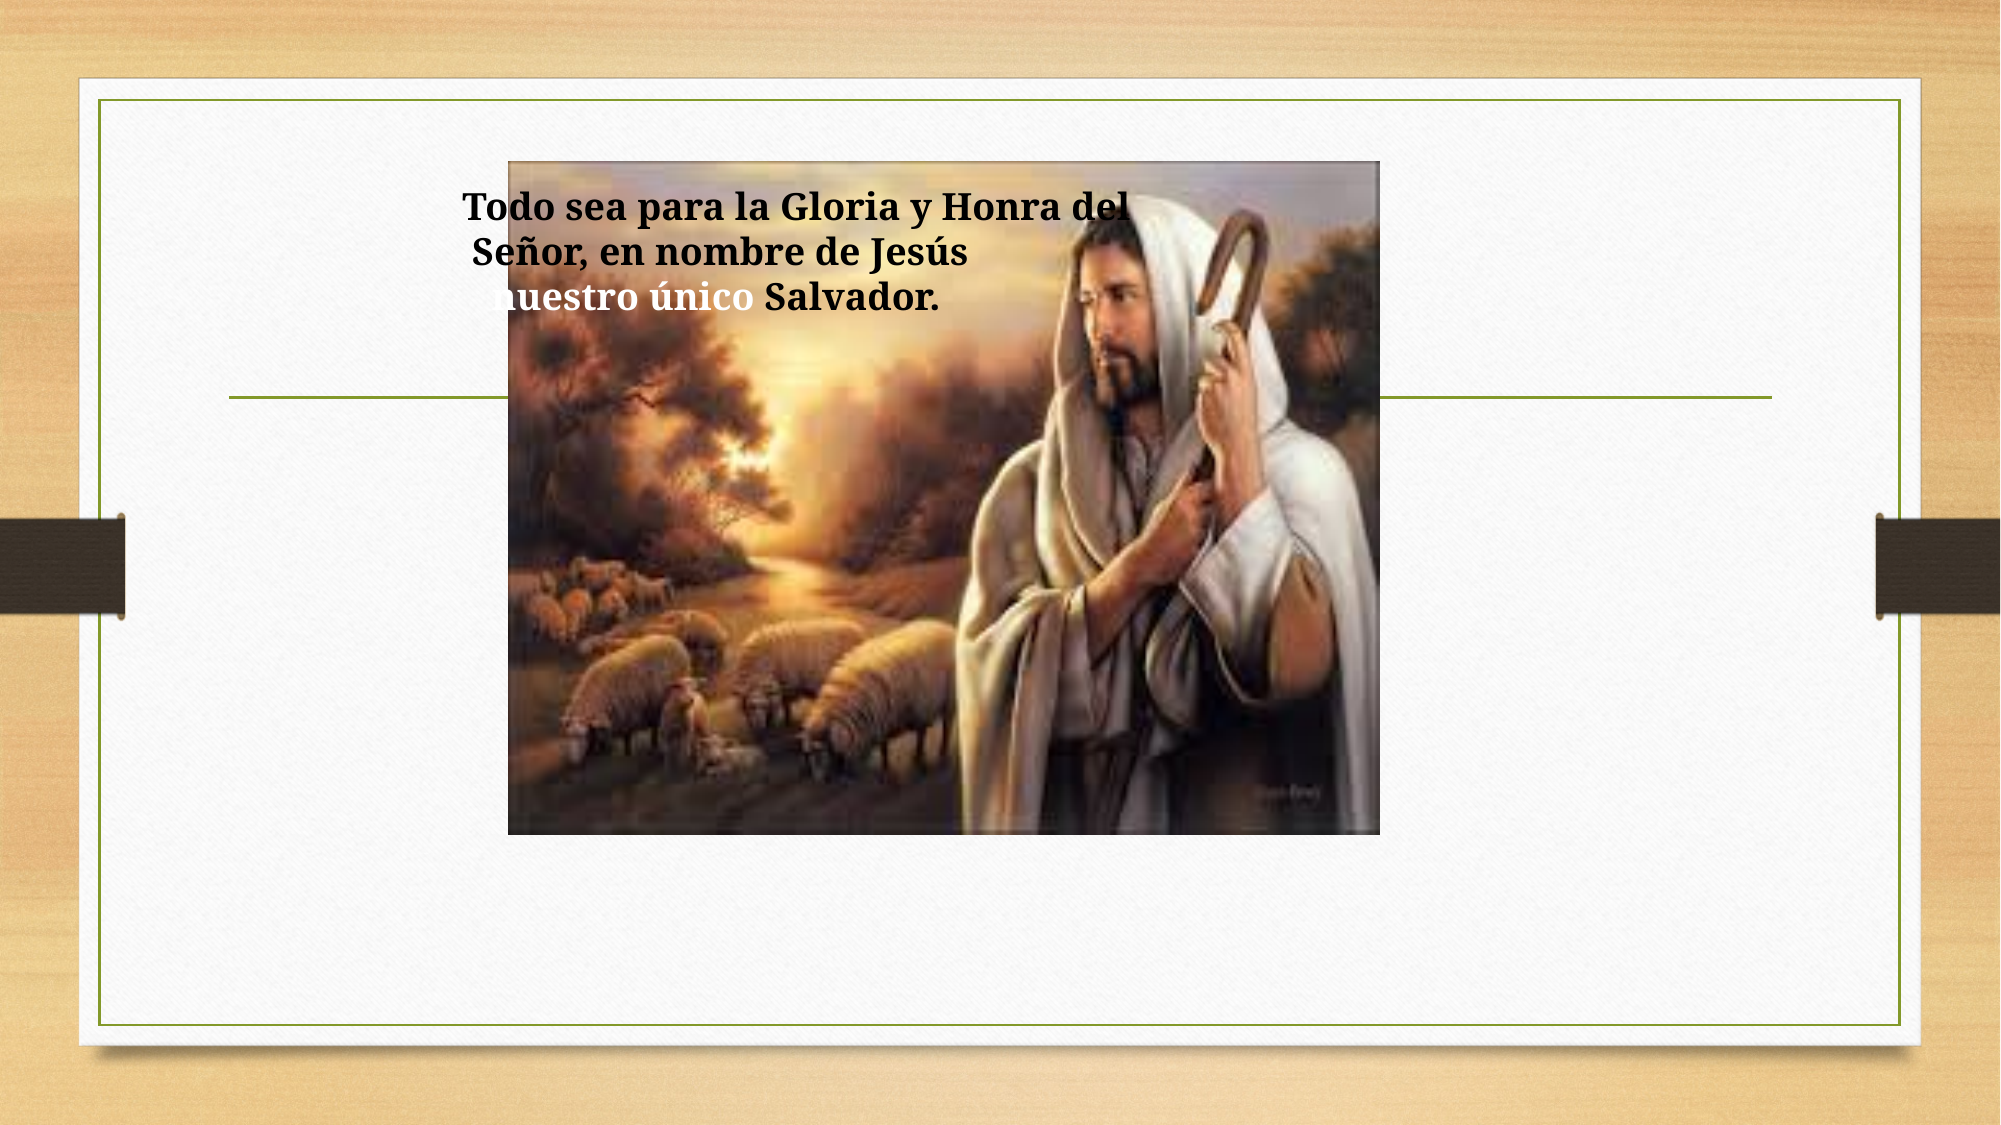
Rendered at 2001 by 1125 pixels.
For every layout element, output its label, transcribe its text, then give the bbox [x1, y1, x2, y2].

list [508, 160, 1380, 835]
text_box Todo sea para la Gloria y Honra del Señor, en nombre de Jesús nuestro único Salvador. [320, 176, 508, 326]
picture [0, 0, 2001, 1125]
